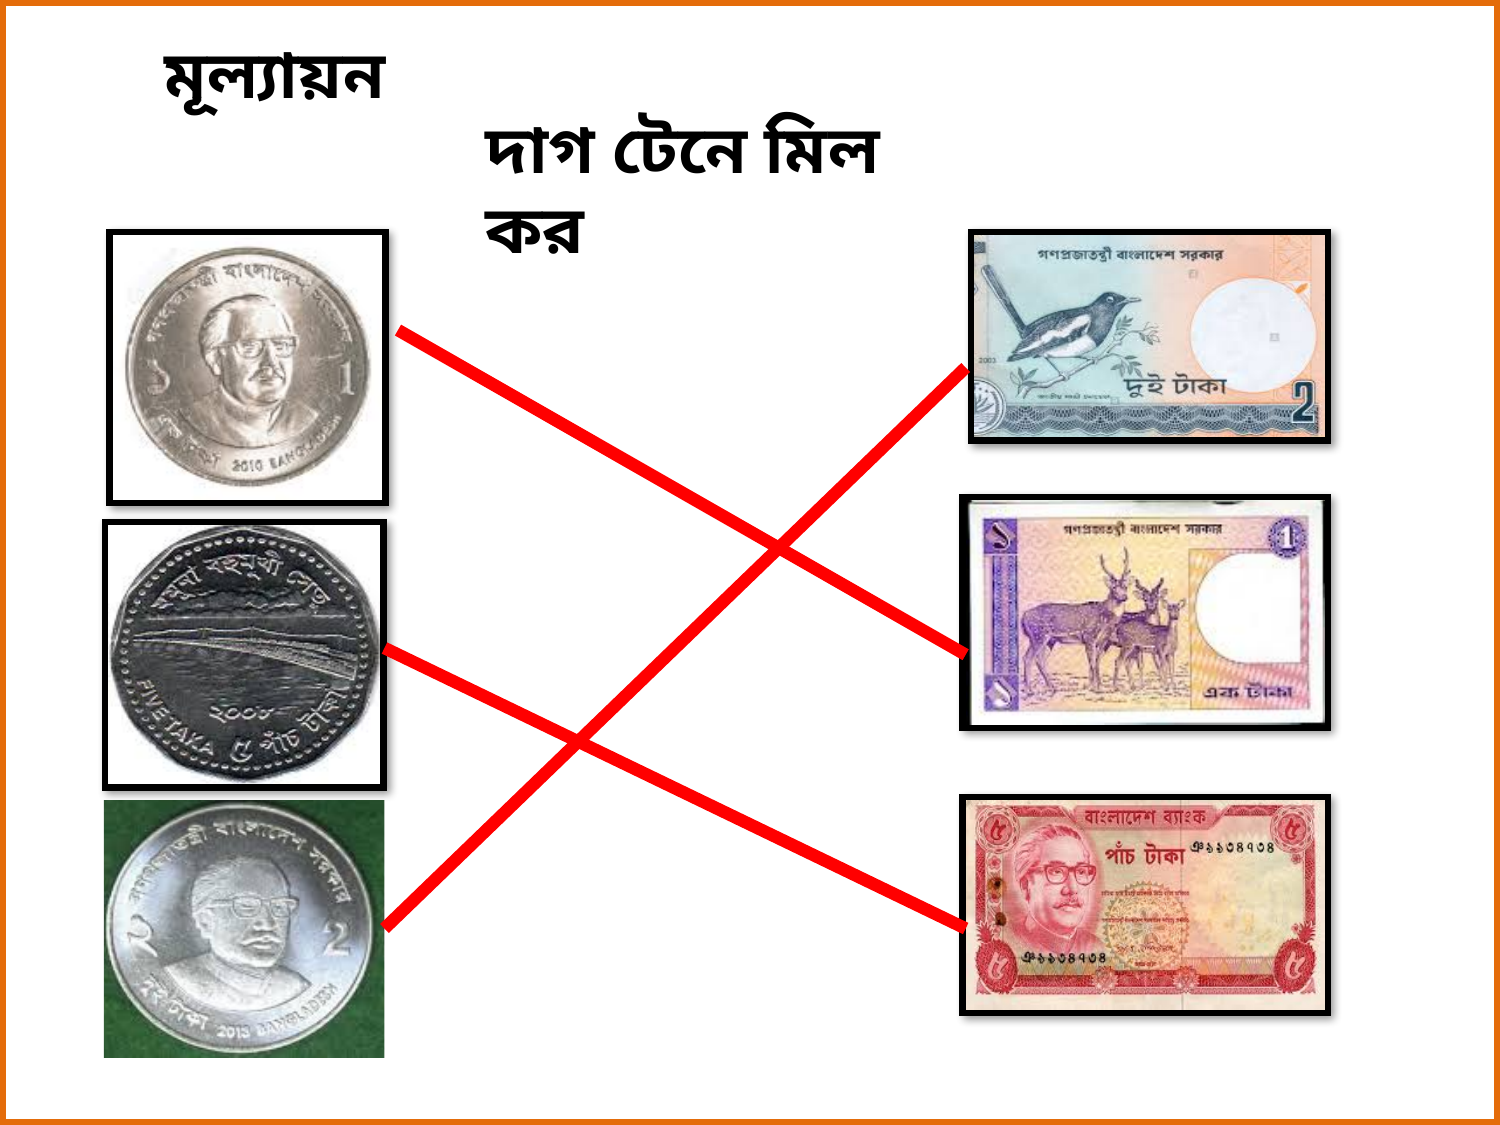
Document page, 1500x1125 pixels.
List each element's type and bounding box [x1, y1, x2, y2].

picture [112, 234, 383, 501]
text_box [397, 329, 966, 367]
text_box [0, 0, 1500, 1125]
text_box [384, 647, 966, 929]
picture [966, 499, 1326, 725]
picture [107, 524, 381, 785]
picture [965, 799, 1326, 1011]
picture [973, 234, 1326, 438]
picture [103, 799, 385, 1058]
text_box [384, 367, 966, 647]
